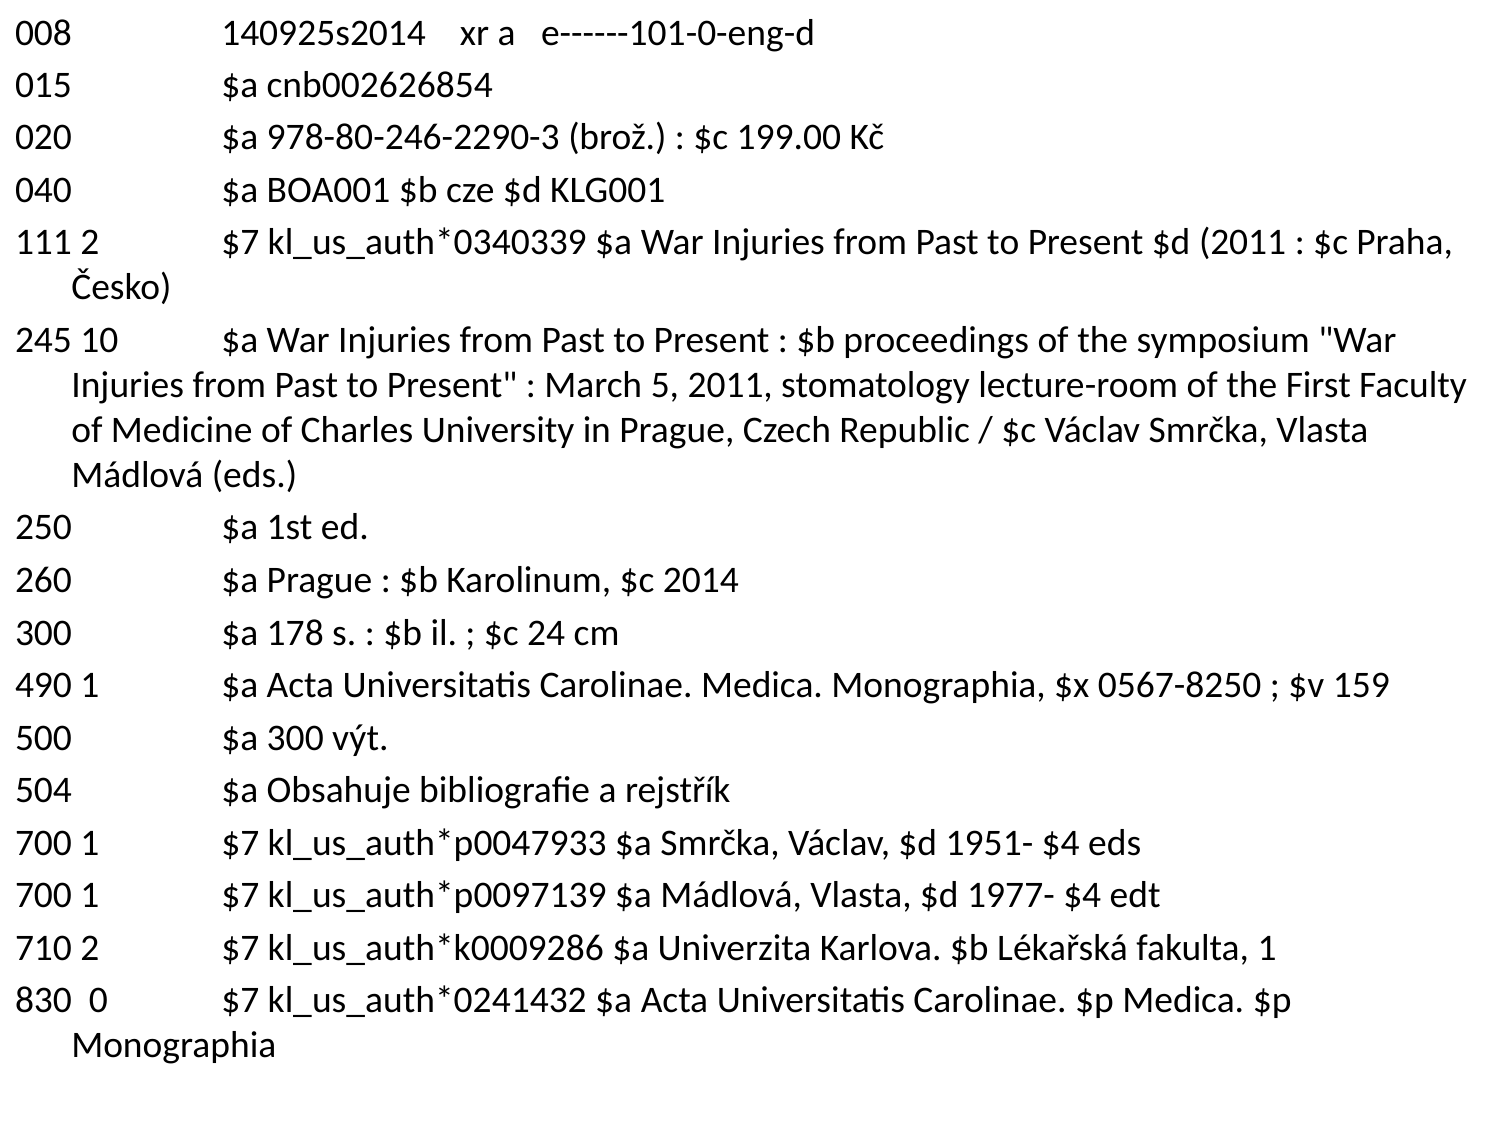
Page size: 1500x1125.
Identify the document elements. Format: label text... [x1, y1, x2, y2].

list 008 140925s2014 xr a e------101-0-eng-d 015 $a cnb002626854 020 $a 978-80-246-2290-3 (brož.) : $c 199.00 Kč 040 $a BOA001 $b cze $d KLG001 111 2 $7 kl_us_auth*0340339 $a War Injuries from Past to Present $d (2011 : $c Praha, Česko) 245 10 $a War Injuries from Past to Present : $b proceedings of the symposium "War Injuries from Past to Present" : March 5, 2011, stomatology lecture-room of the First Faculty of Medicine of Charles University in Prague, Czech Republic / $c Václav Smrčka, Vlasta Mádlová (eds.) 250 $a 1st ed. 260 $a Prague : $b Karolinum, $c 2014 300 $a 178 s. : $b il. ; $c 24 cm 490 1 $a Acta Universitatis Carolinae. Medica. Monographia, $x 0567-8250 ; $v 159 500 $a 300 výt. 504 $a Obsahuje bibliografie a rejstřík 700 1 $7 kl_us_auth*p0047933 $a Smrčka, Václav, $d 1951- $4 eds 700 1 $7 kl_us_auth*p0097139 $a Mádlová, Vlasta, $d 1977- $4 edt 710 2 $7 kl_us_auth*k0009286 $a Univerzita Karlova. $b Lékařská fakulta, 1 830 0 $7 kl_us_auth*0241432 $a Acta Universitatis Carolinae. $p Medica. $p Monographia [0, 0, 1500, 1125]
